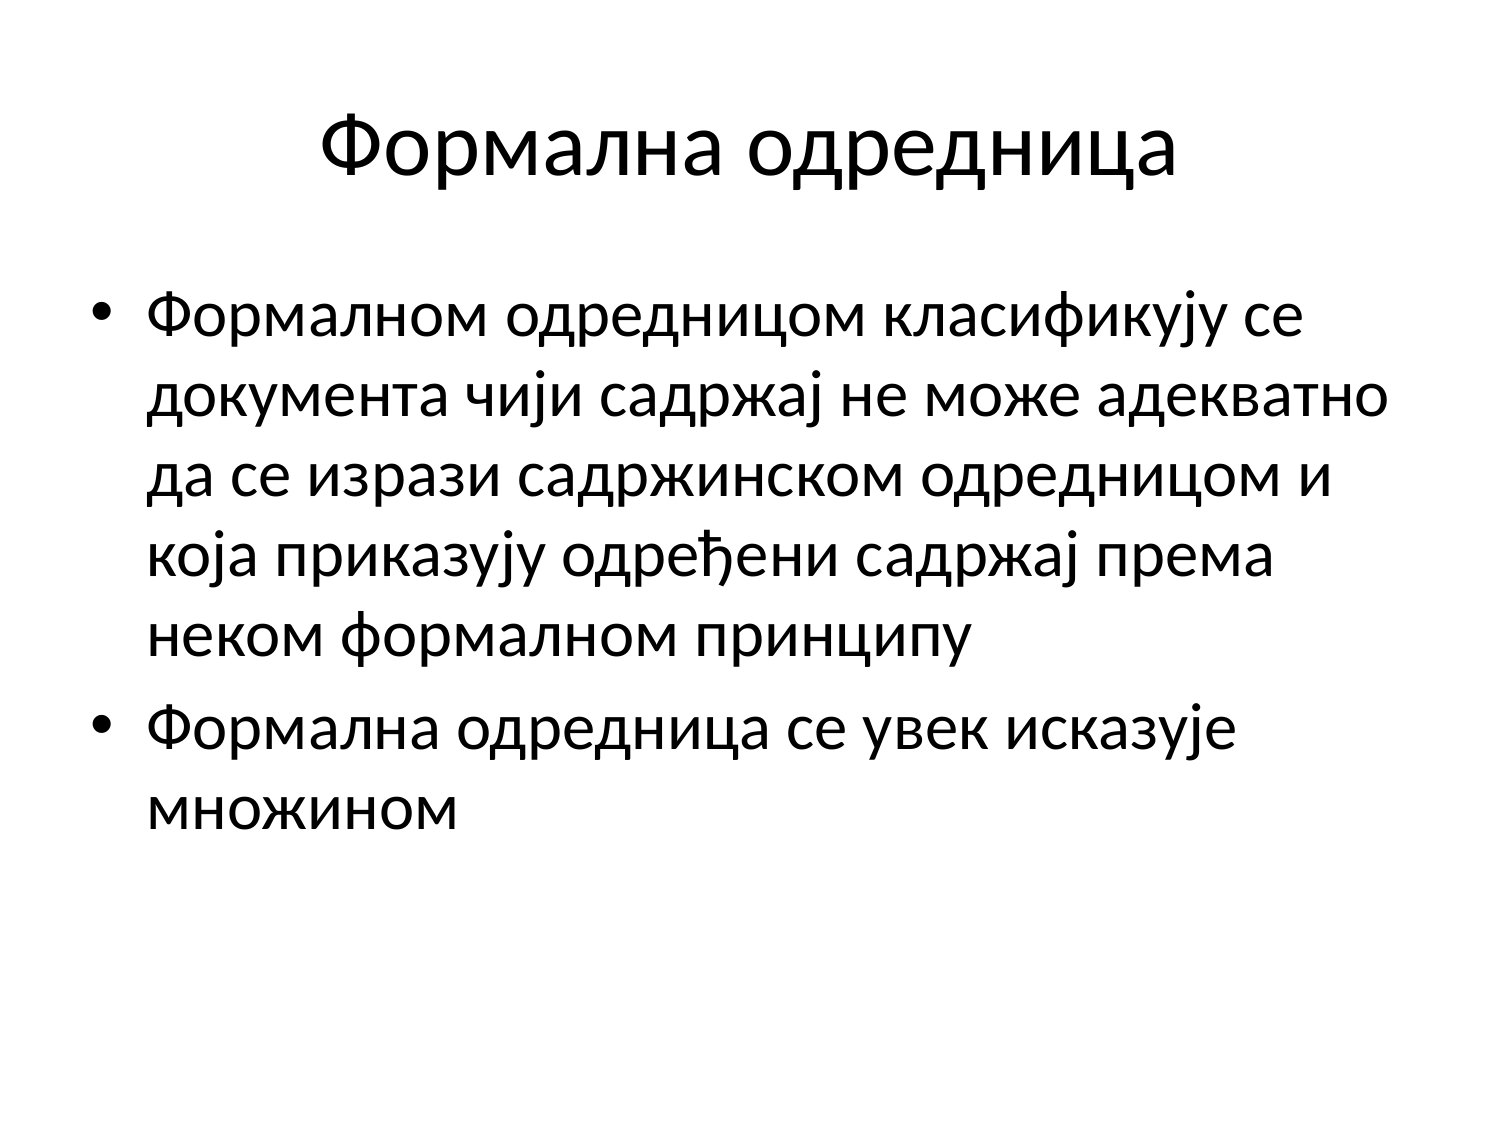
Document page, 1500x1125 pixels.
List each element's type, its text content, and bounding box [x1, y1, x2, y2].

list Формалном одредницом класификују се документа чији садржај не може адекватно да се изрази садржинском одредницом и која приказују одређени садржај према неком формалном принципу Формална одредница се увек исказује множином [75, 262, 1425, 1005]
title Формална одредница [75, 45, 1425, 233]
